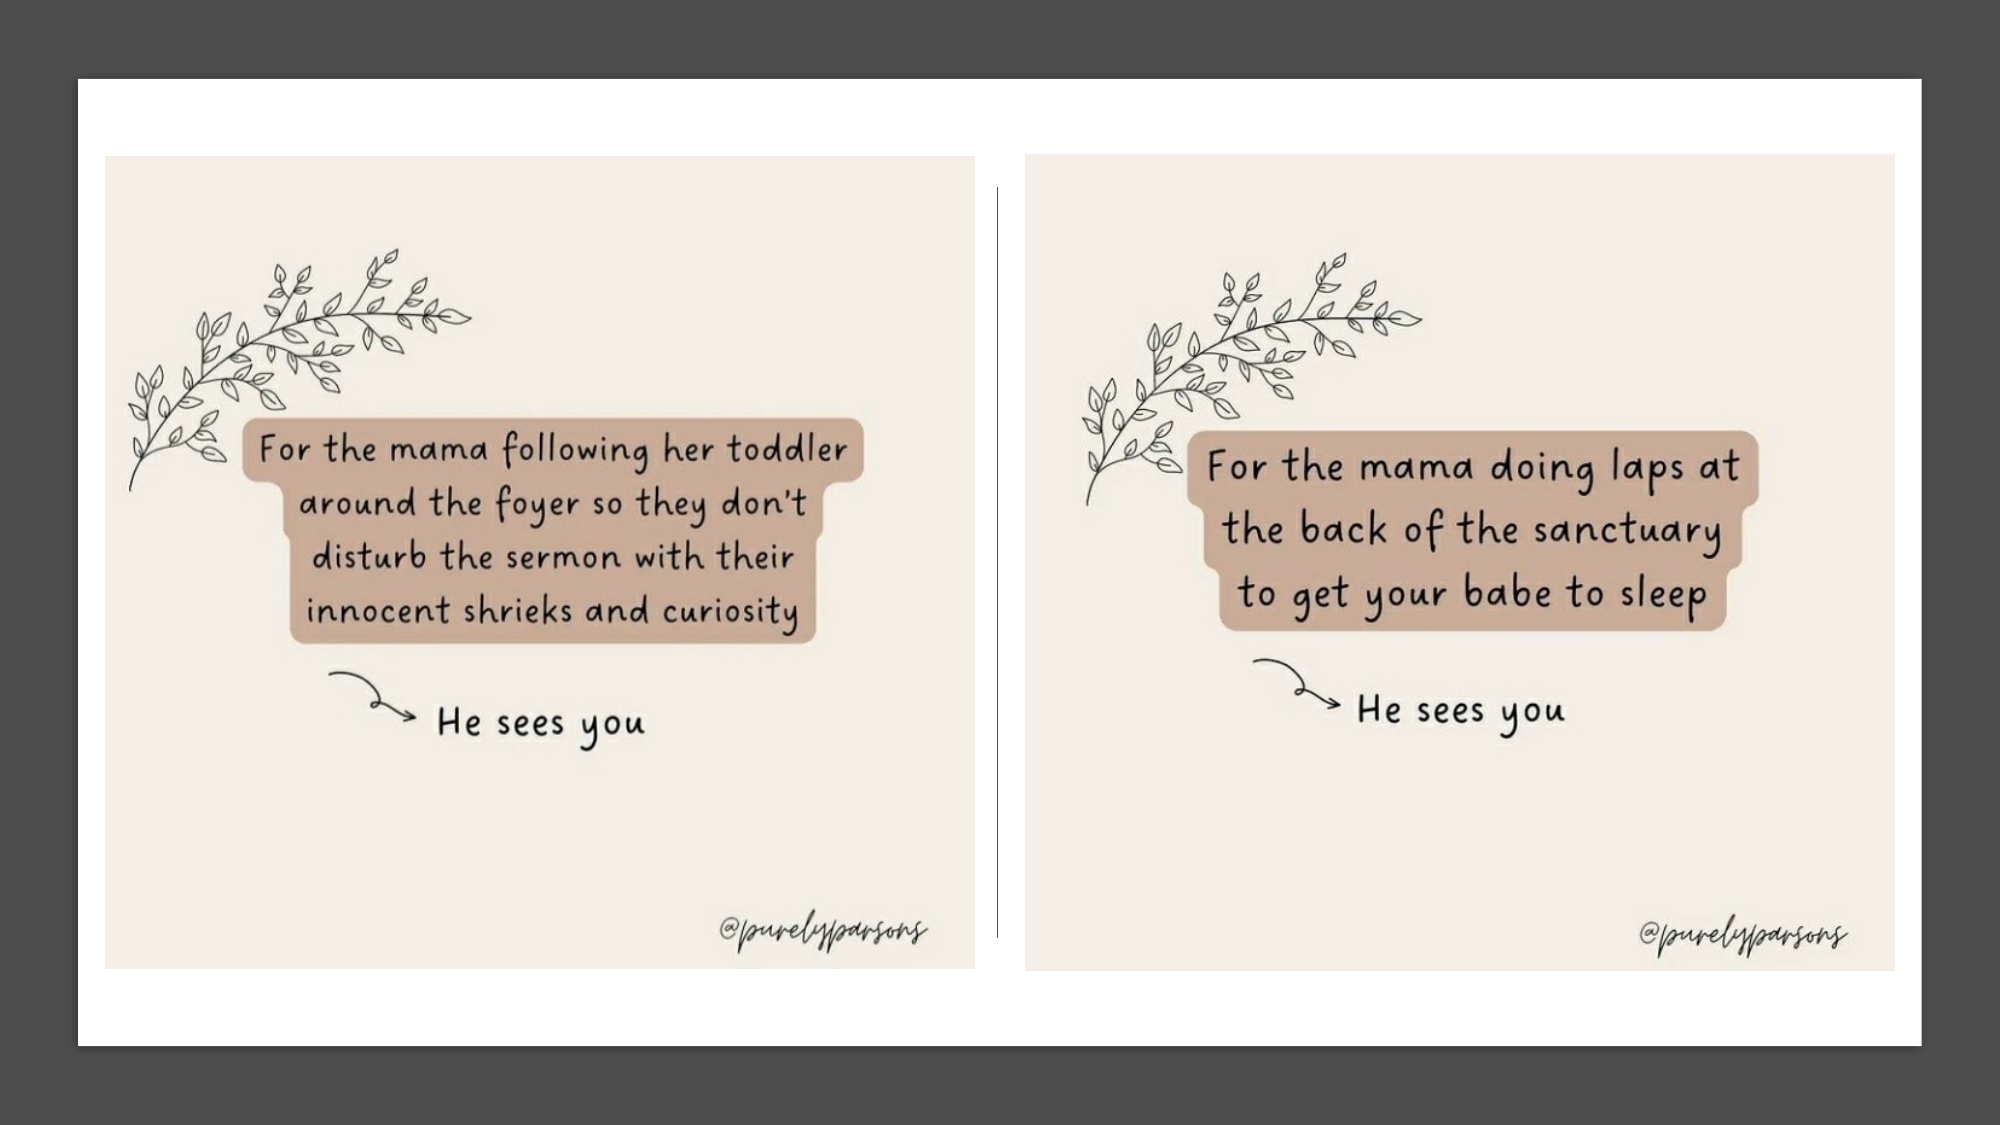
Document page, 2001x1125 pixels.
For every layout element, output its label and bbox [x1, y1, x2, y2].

picture [1025, 154, 1895, 971]
text_box [0, 0, 2000, 1125]
text_box [77, 78, 1923, 1047]
picture [105, 156, 975, 969]
